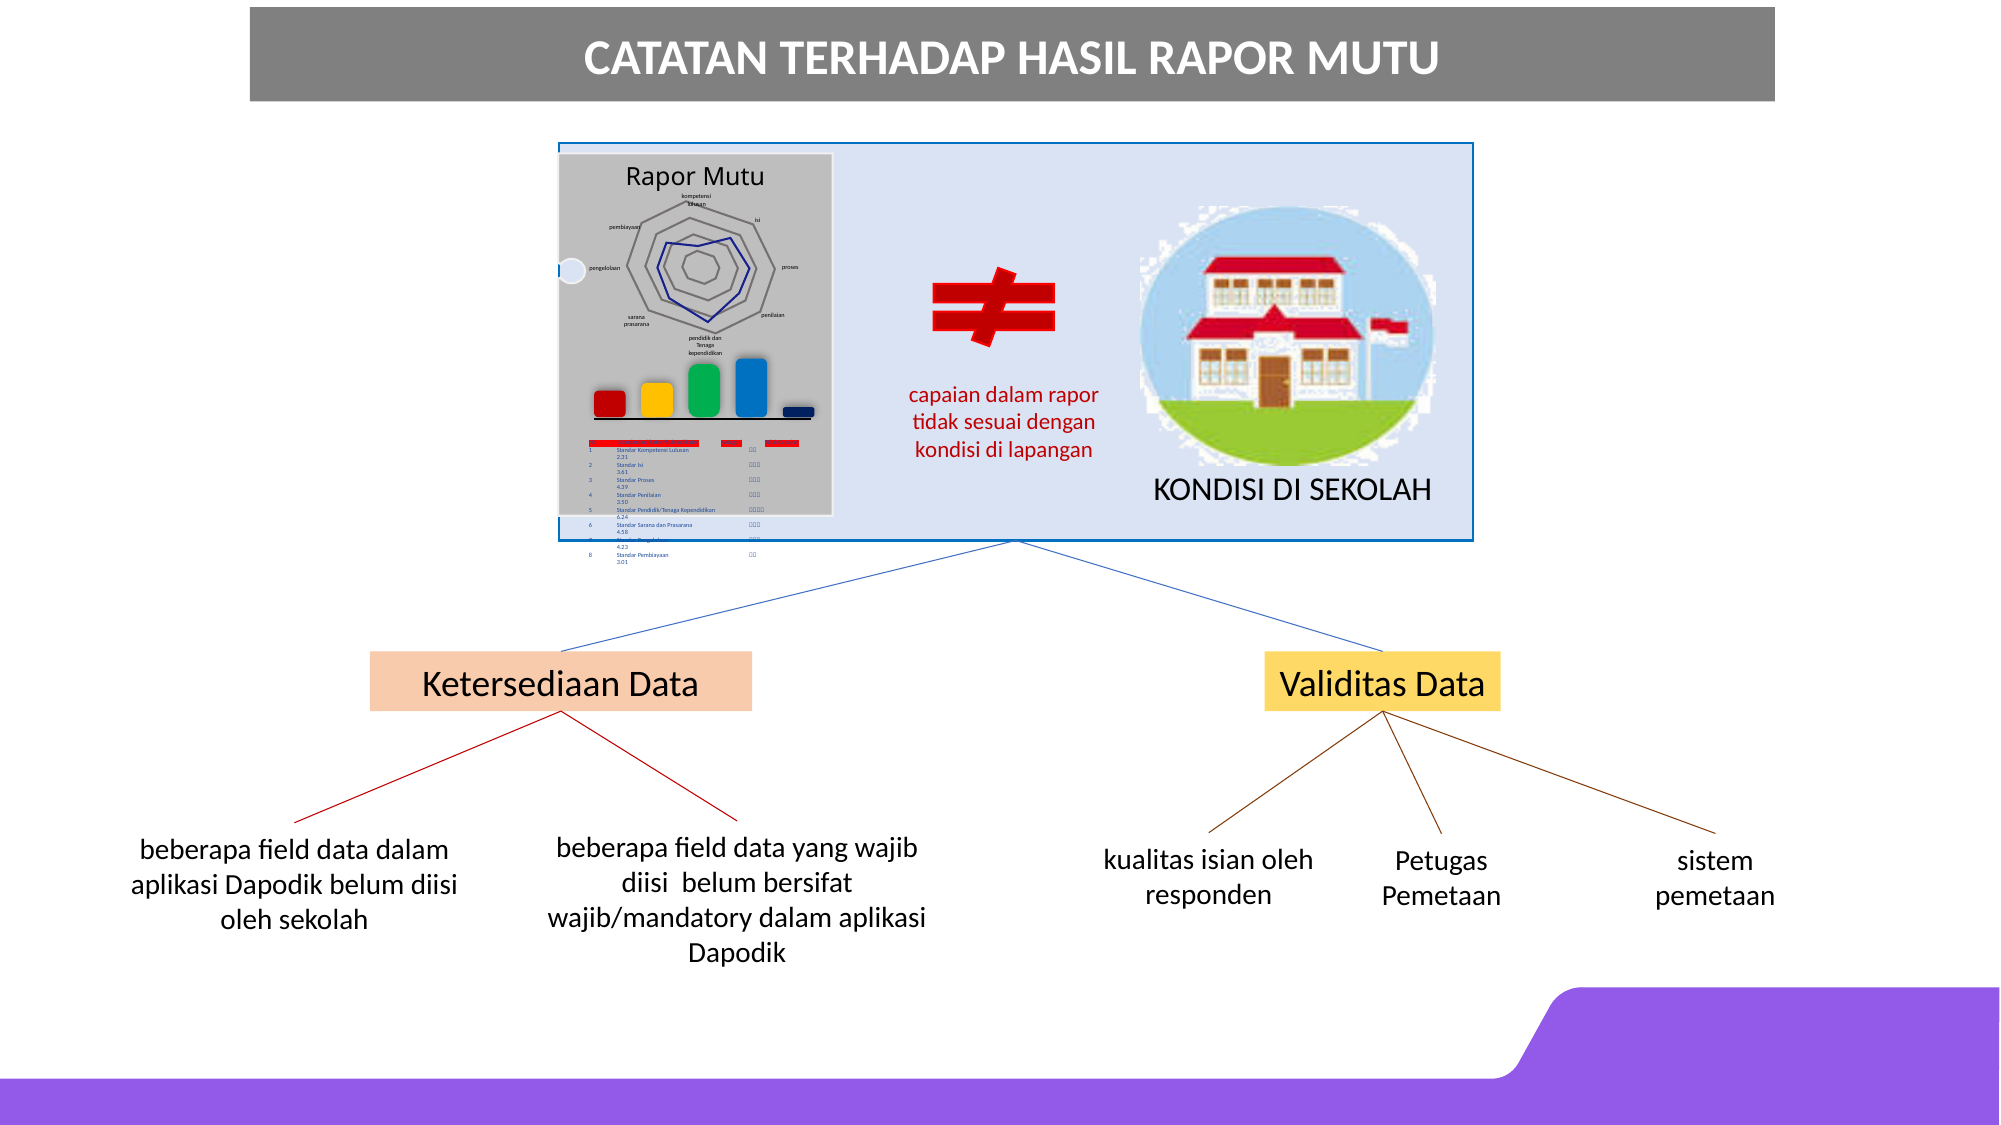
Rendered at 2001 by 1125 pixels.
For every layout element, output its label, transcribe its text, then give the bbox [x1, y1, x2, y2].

text_box KONDISI DI SEKOLAH [1138, 460, 1471, 515]
text_box [558, 142, 1474, 542]
text_box beberapa field data dalam aplikasi Dapodik belum diisi oleh sekolah [107, 822, 482, 943]
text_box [560, 711, 738, 821]
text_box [1442, 711, 1716, 834]
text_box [558, 153, 833, 516]
text_box Petugas Pemetaan [1344, 833, 1539, 919]
text_box kualitas isian oleh responden [1075, 832, 1343, 918]
text_box sistem pemetaan [1612, 833, 1818, 919]
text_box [1382, 711, 1442, 834]
text_box beberapa field data yang wajib diisi belum bersifat wajib/mandatory dalam aplikasi Dapodik [529, 820, 946, 976]
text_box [1015, 540, 1383, 652]
text_box Validitas Data [1264, 651, 1501, 711]
text_box CATATAN TERHADAP HASIL RAPOR MUTU [249, 7, 1775, 102]
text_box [1208, 711, 1382, 833]
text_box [294, 711, 561, 823]
picture [1140, 206, 1436, 466]
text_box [560, 540, 1015, 652]
text_box [932, 266, 1055, 348]
text_box capaian dalam rapor tidak sesuai dengan kondisi di lapangan [885, 371, 1123, 470]
text_box Ketersediaan Data [369, 651, 753, 712]
